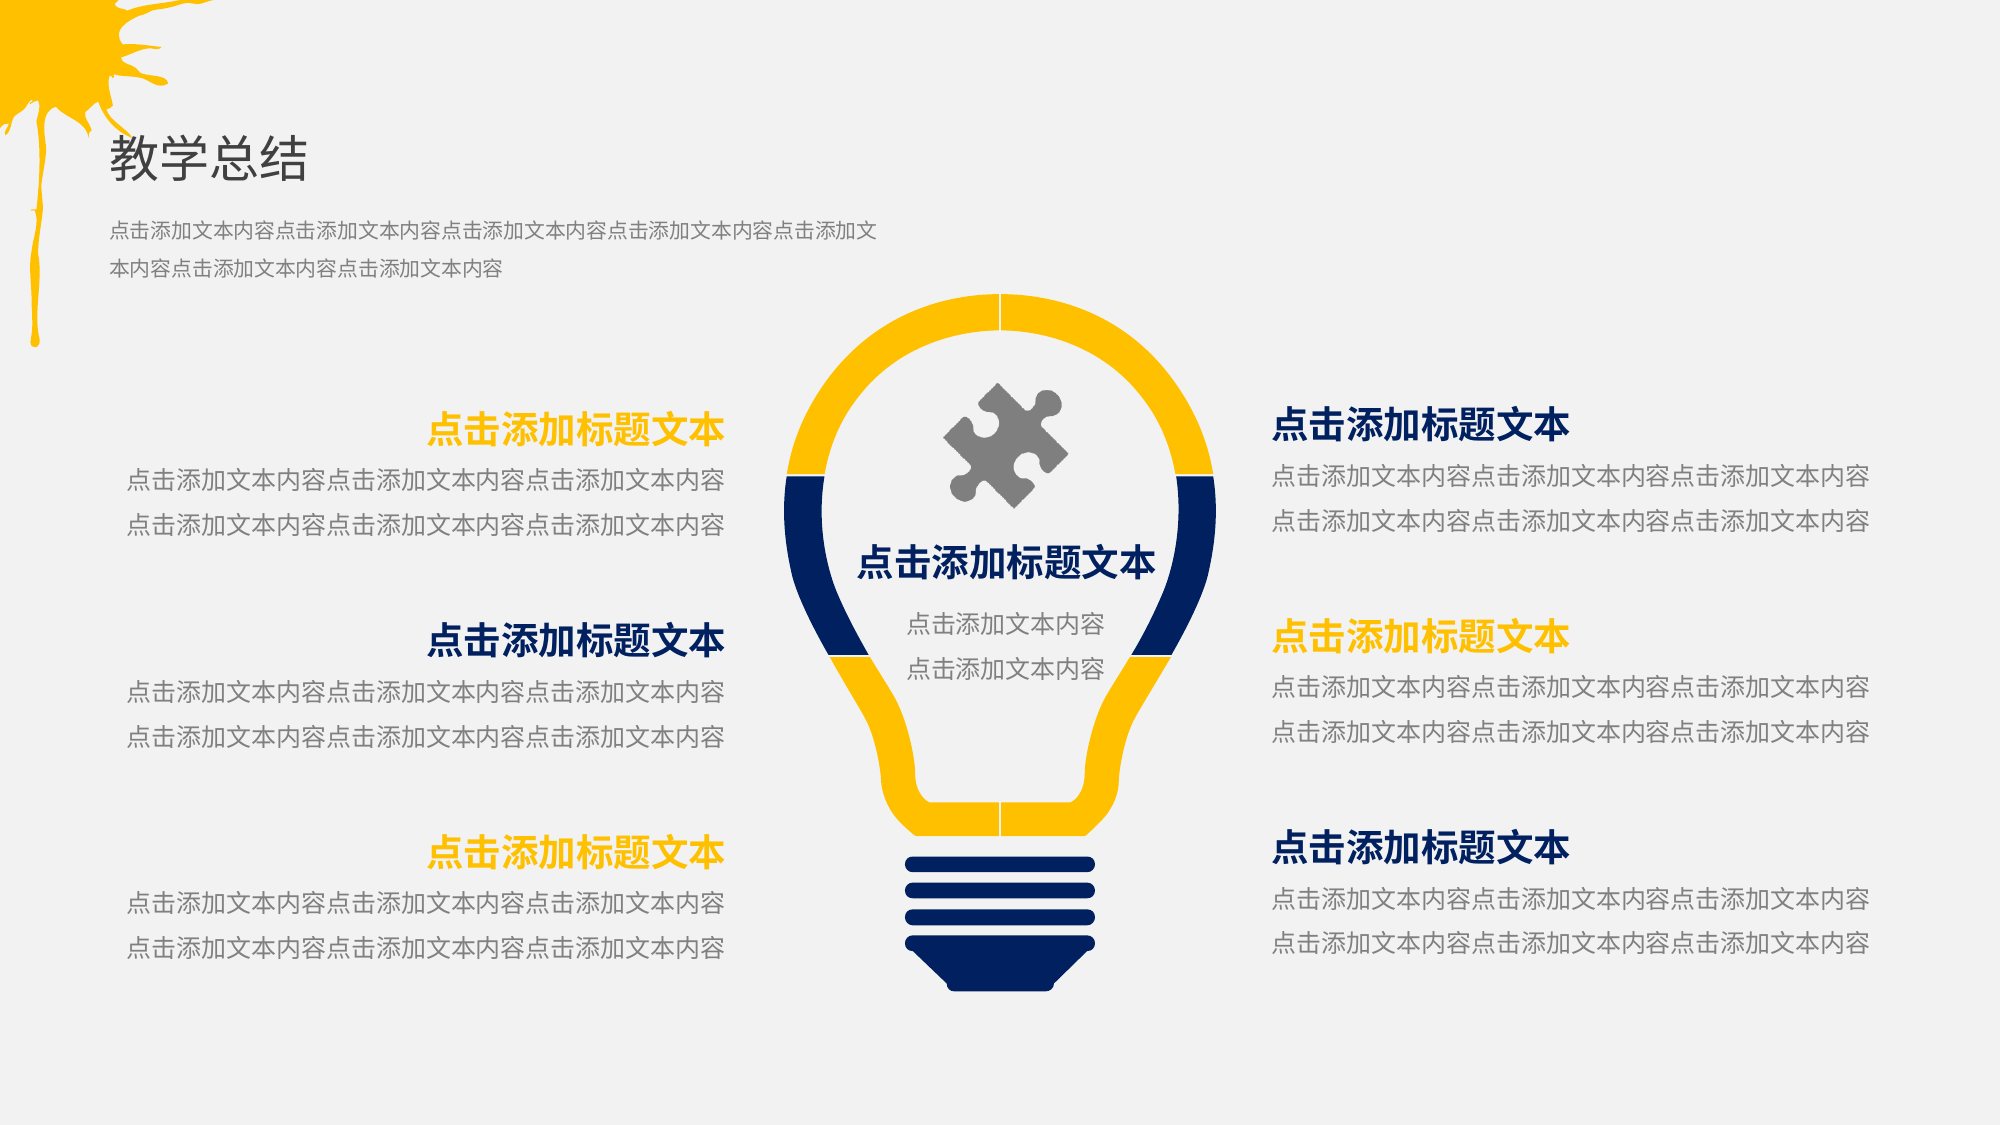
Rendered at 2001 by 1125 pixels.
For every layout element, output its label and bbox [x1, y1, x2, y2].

text_box [100, 374, 1898, 967]
text_box [841, 373, 1210, 693]
text_box [780, 294, 1220, 374]
text_box [0, 0, 895, 348]
text_box [780, 967, 1220, 992]
